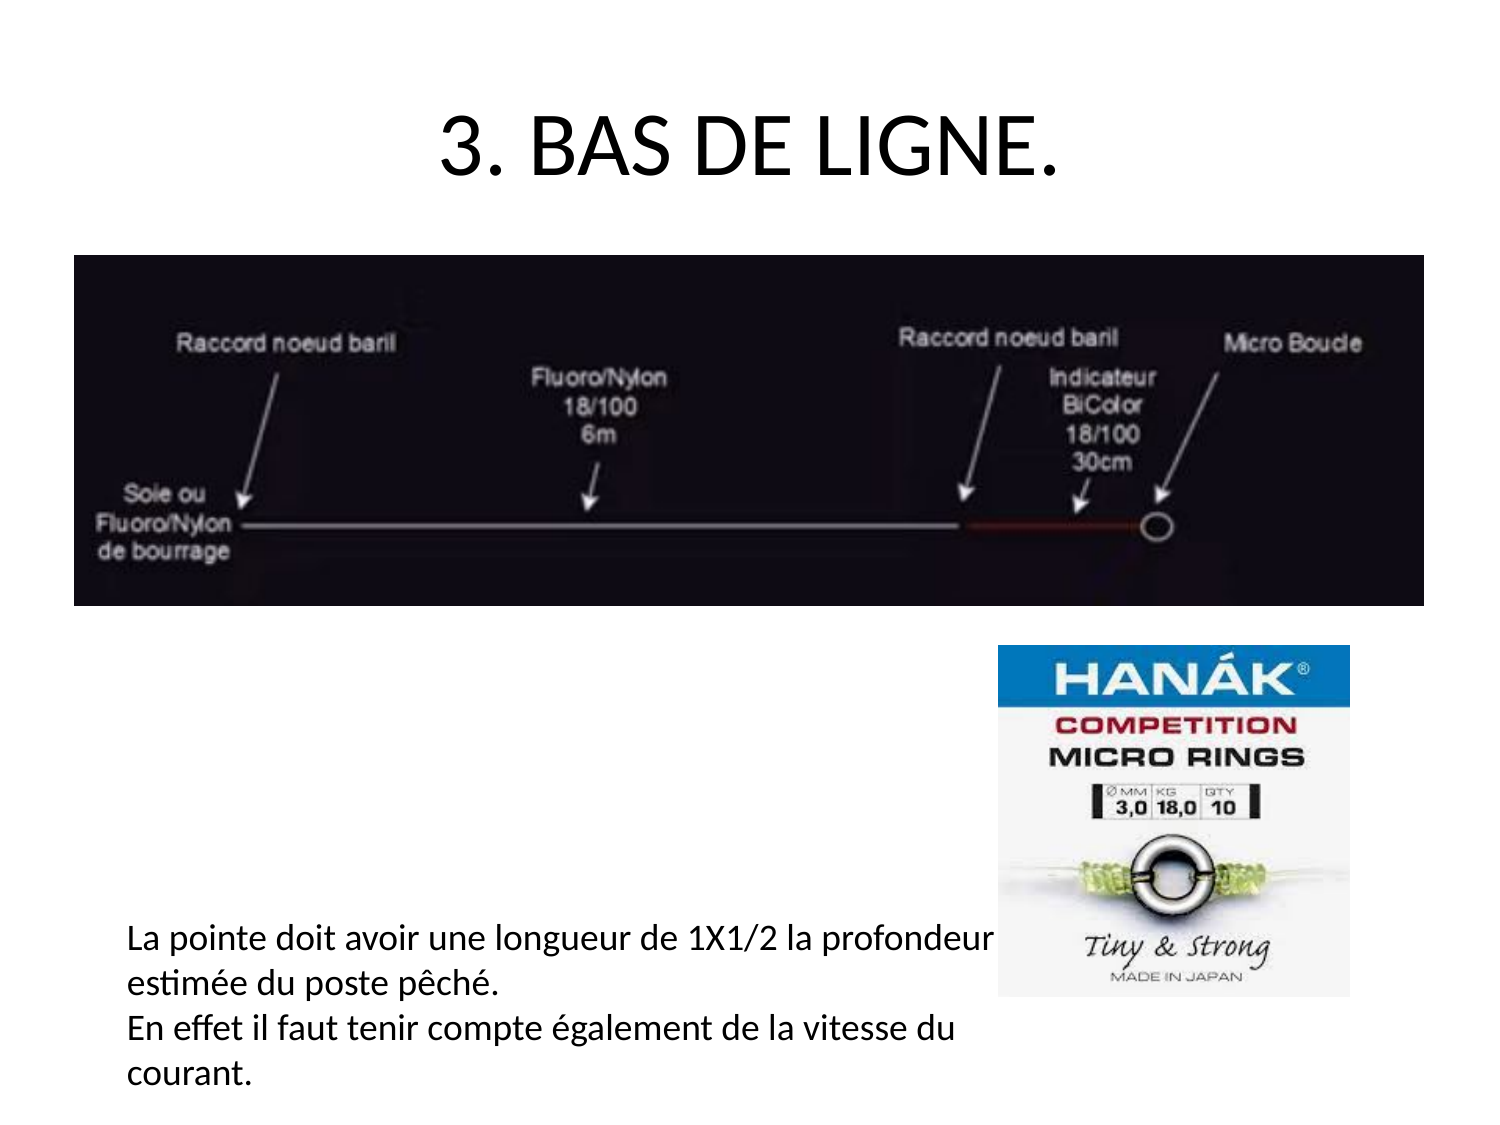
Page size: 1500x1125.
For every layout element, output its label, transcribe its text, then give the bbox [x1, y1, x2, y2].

picture [74, 255, 1424, 607]
title 3. BAS DE LIGNE. [75, 45, 1425, 233]
text_box La pointe doit avoir une longueur de 1X1/2 la profondeur estimée du poste pêché. En effet il faut tenir compte également de la vitesse du courant. [112, 905, 1022, 1100]
picture [997, 644, 1350, 997]
